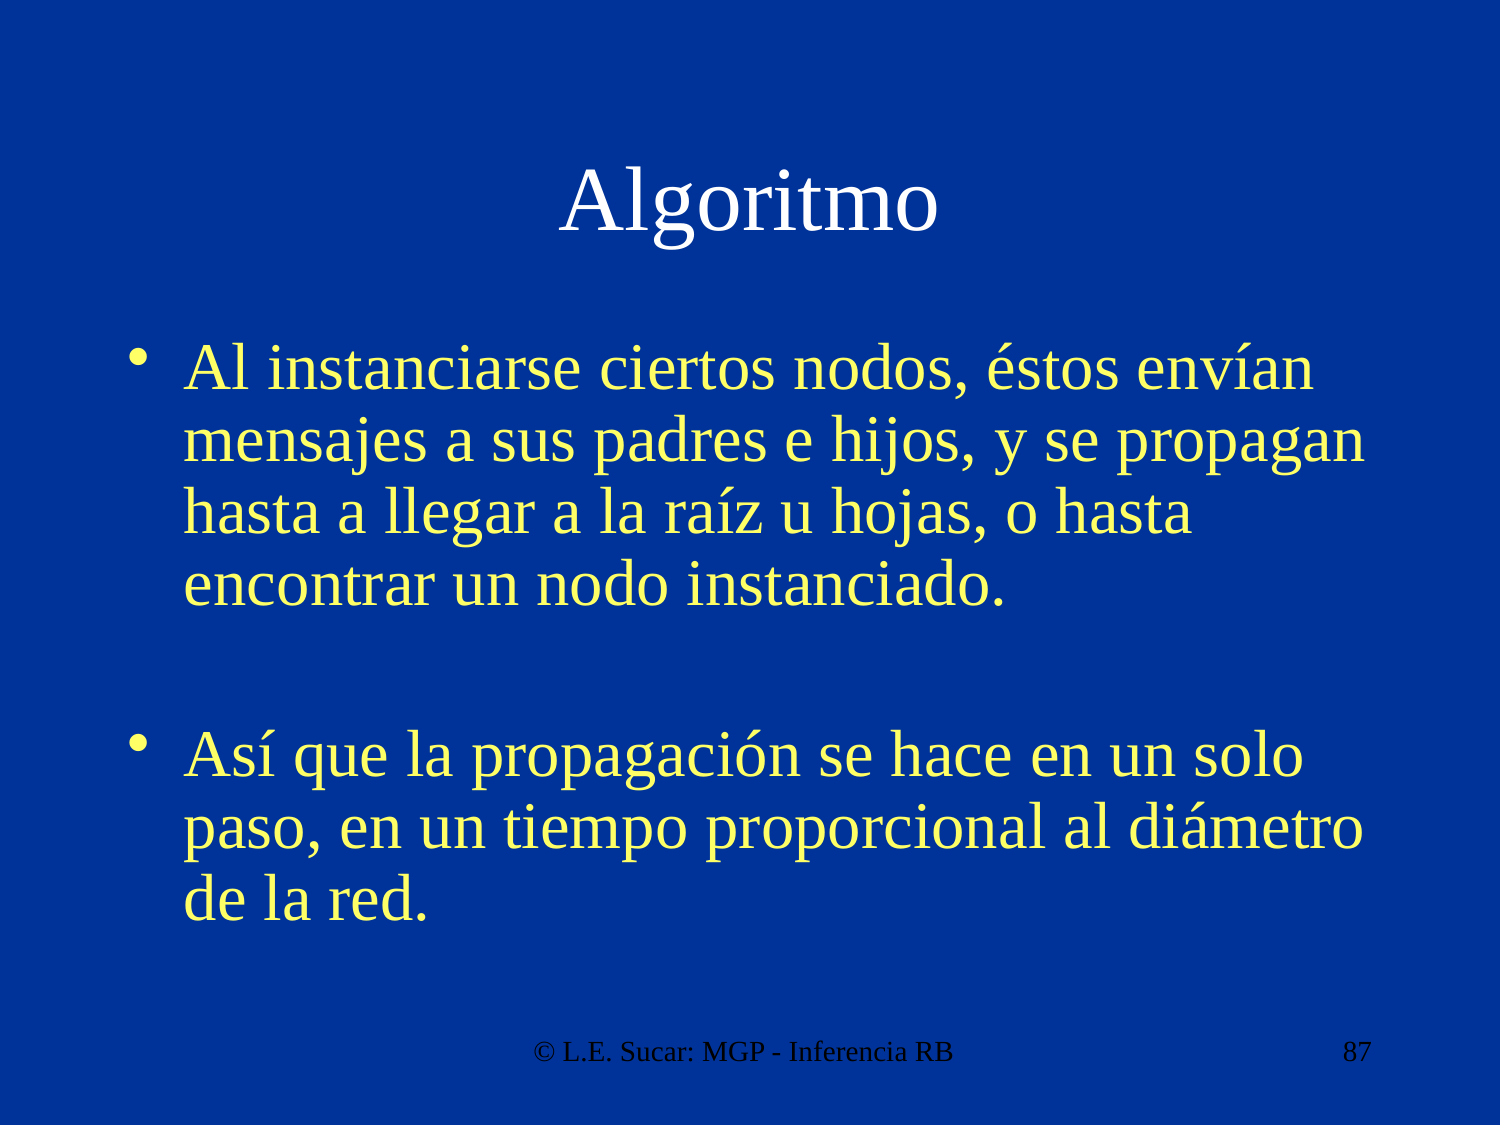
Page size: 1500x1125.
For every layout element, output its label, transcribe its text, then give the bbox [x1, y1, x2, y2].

list Al instanciarse ciertos nodos, éstos envían mensajes a sus padres e hijos, y se propagan hasta a llegar a la raíz u hojas, o hasta encontrar un nodo instanciado. Así que la propagación se hace en un solo paso, en un tiempo proporcional al diámetro de la red. [112, 324, 1388, 1000]
slide_number 87 [1074, 1024, 1388, 1101]
title Algoritmo [112, 99, 1388, 288]
footer © L.E. Sucar: MGP - Inferencia RB [449, 1024, 1038, 1101]
